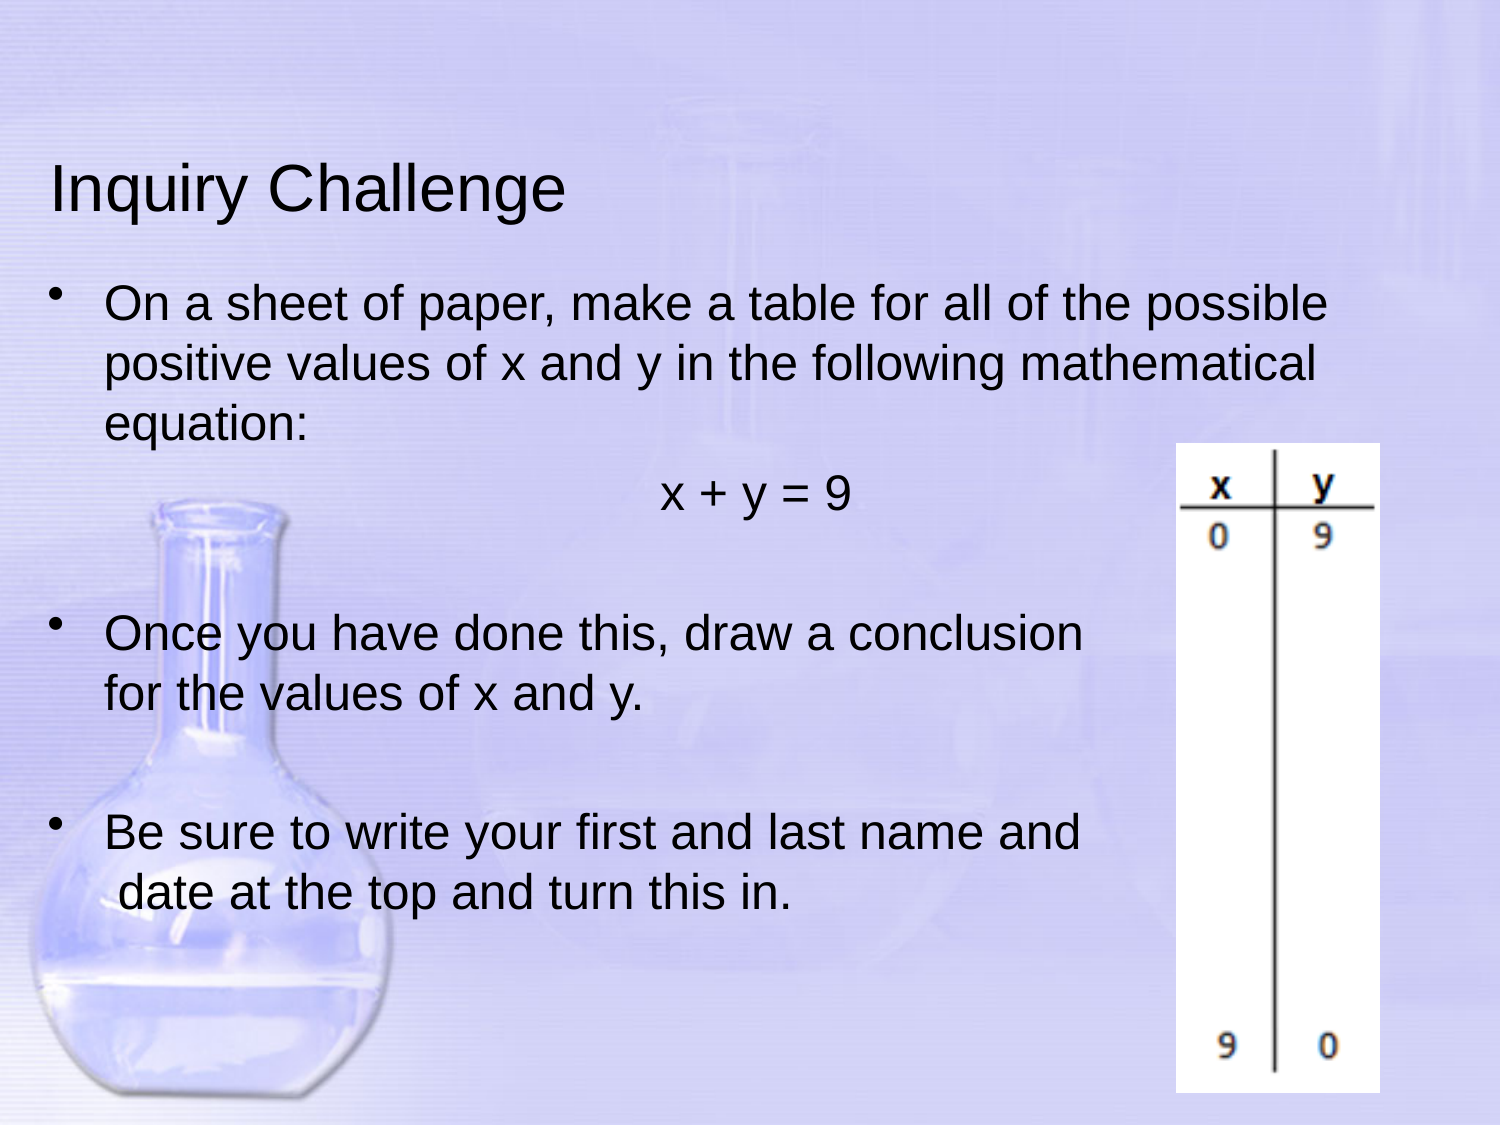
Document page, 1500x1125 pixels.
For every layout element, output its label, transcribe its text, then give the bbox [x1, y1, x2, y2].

title Inquiry Challenge [34, 44, 1480, 233]
picture [0, 0, 1500, 1125]
list On a sheet of paper, make a table for all of the possible positive values of x and y in the following mathematical equation: x + y = 9 Once you have done this, draw a conclusion for the values of x and y. Be sure to write your first and last name and date at the top and turn this in. [32, 262, 1480, 1006]
